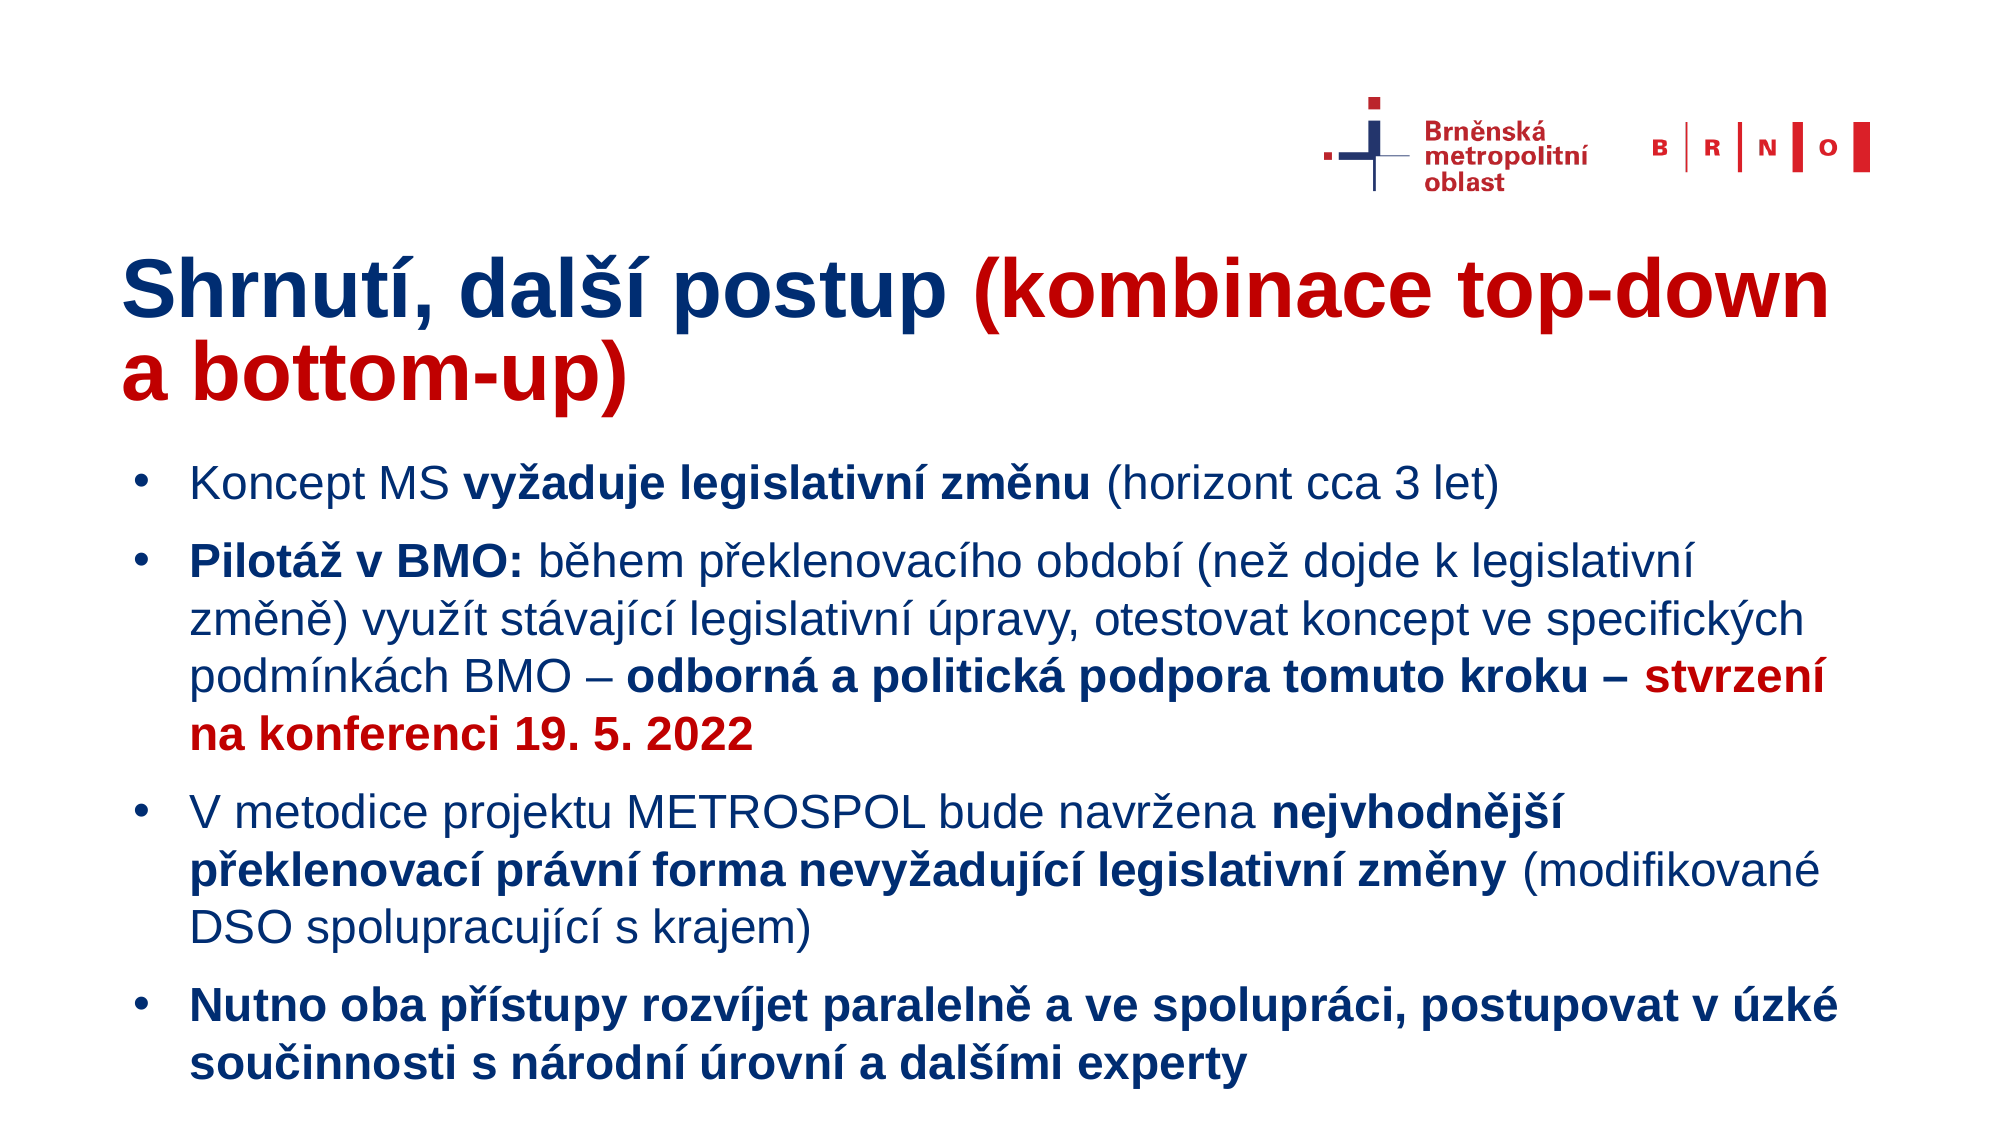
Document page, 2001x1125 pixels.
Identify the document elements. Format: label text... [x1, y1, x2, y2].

list Koncept MS vyžaduje legislativní změnu (horizont cca 3 let) Pilotáž v BMO: během překlenovacího období (než dojde k legislativní změně) využít stávající legislativní úpravy, otestovat koncept ve specifických podmínkách BMO – odborná a politická podpora tomuto kroku – stvrzení na konferenci 19. 5. 2022 V metodice projektu METROSPOL bude navržena nejvhodnější překlenovací právní forma nevyžadující legislativní změny (modifikované DSO spolupracující s krajem) Nutno oba přístupy rozvíjet paralelně a ve spolupráci, postupovat v úzké součinnosti s národní úrovní a dalšími experty [106, 444, 1870, 994]
text_box Shrnutí, další postup (kombinace top-down a bottom-up) [106, 243, 1890, 425]
picture [1653, 121, 1870, 173]
picture [1324, 96, 1588, 192]
